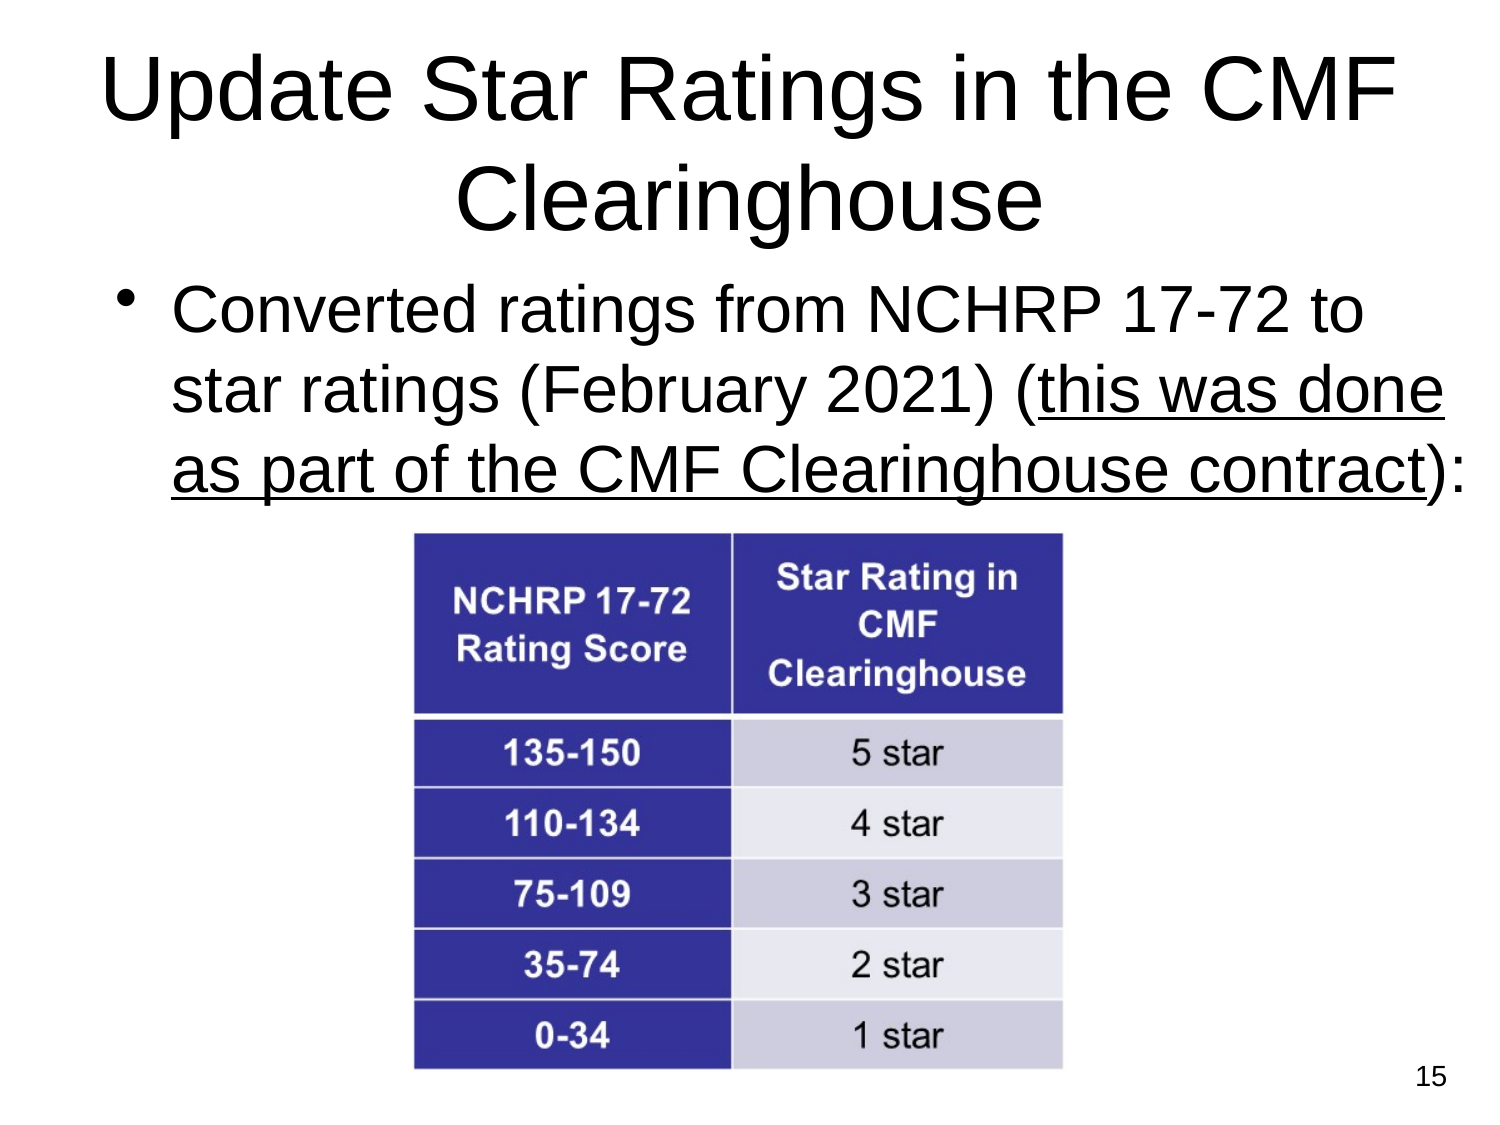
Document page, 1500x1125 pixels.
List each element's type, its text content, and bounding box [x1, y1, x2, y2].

picture [412, 530, 1070, 1081]
title Update Star Ratings in the CMF Clearinghouse [50, 45, 1450, 233]
slide_number 15 [1112, 1050, 1463, 1101]
list Converted ratings from NCHRP 17-72 to star ratings (February 2021) (this was done as part of the CMF Clearinghouse contract): [99, 258, 1500, 1110]
